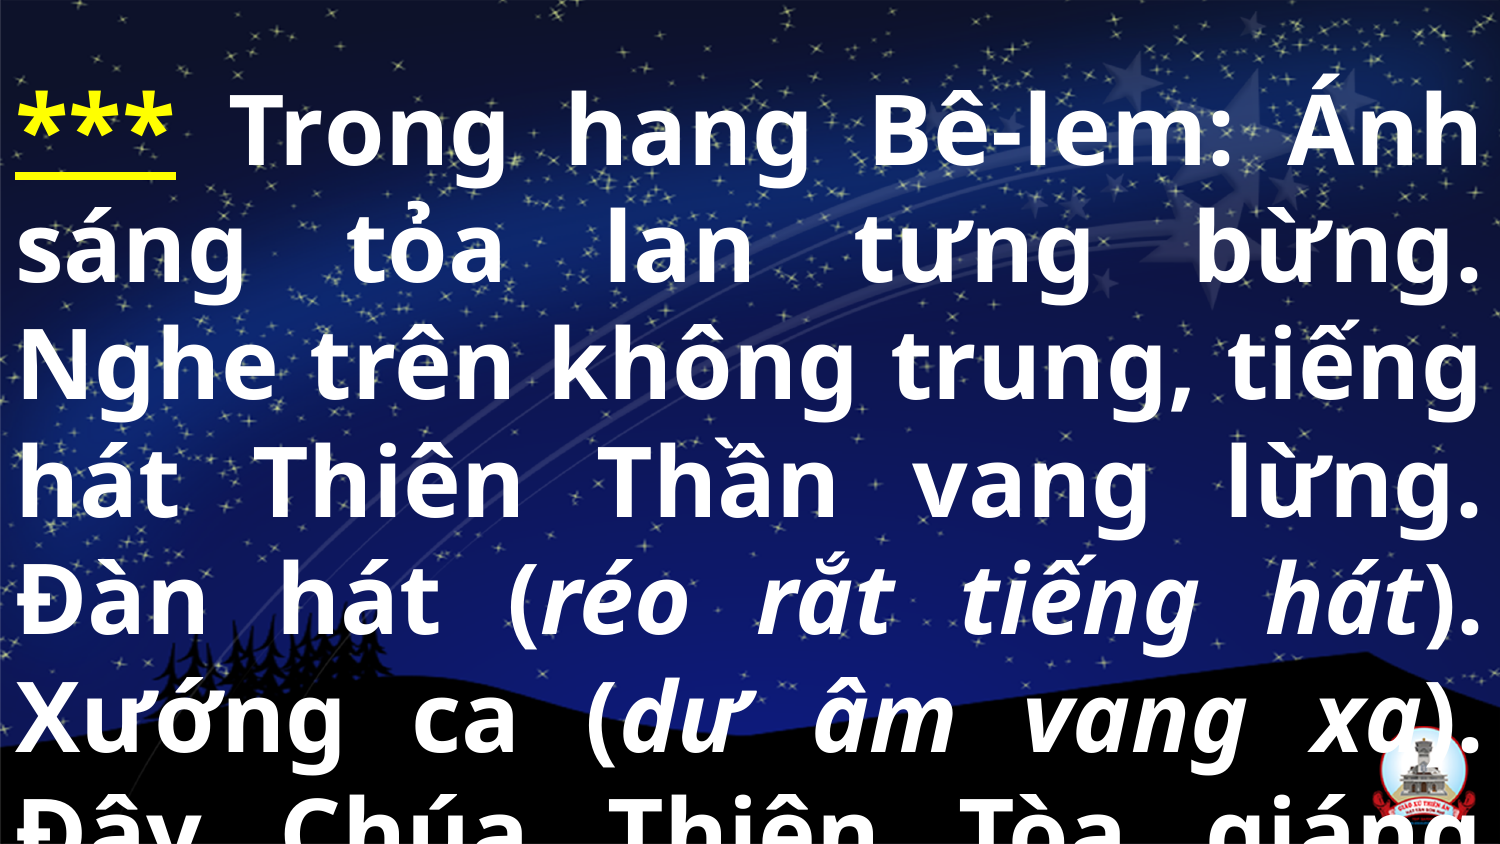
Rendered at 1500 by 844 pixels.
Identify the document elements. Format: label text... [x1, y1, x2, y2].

subtitle *** Trong hang Bê-lem: Ánh sáng tỏa lan tưng bừng. Nghe trên không trung, tiếng hát Thiên Thần vang lừng. Đàn hát (réo rắt tiếng hát). Xướng ca (dư âm vang xa). Đây Chúa Thiên Tòa giáng sinh vì ta. [0, 0, 1500, 844]
